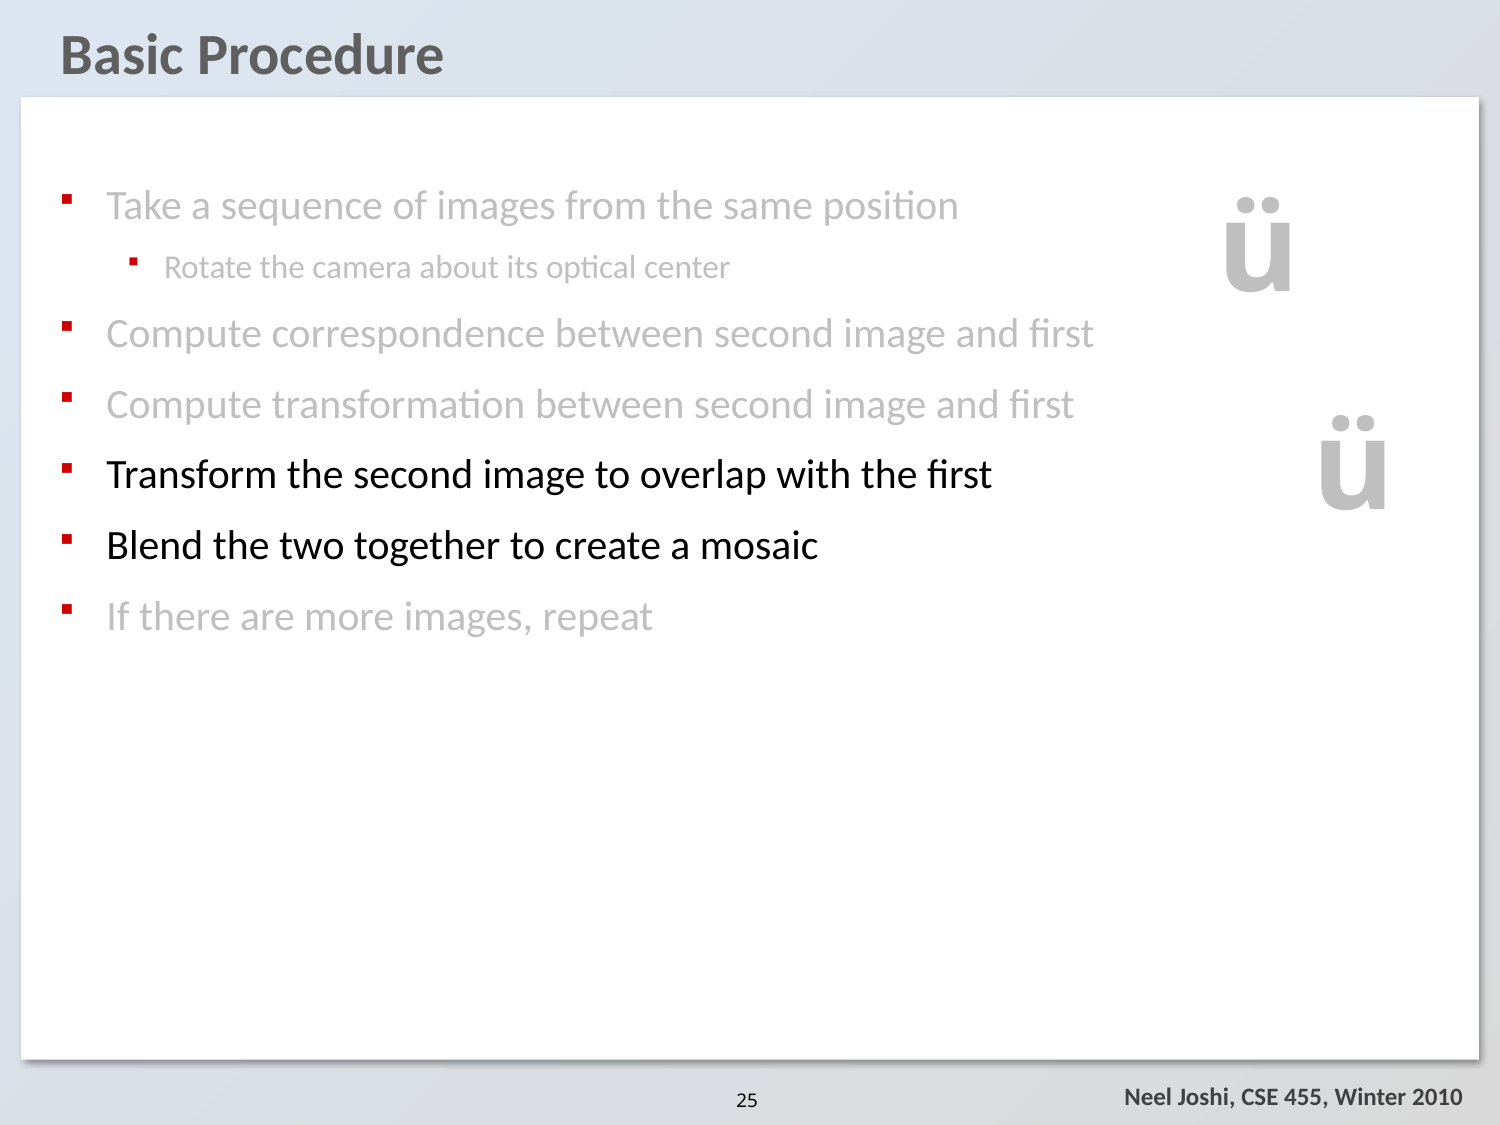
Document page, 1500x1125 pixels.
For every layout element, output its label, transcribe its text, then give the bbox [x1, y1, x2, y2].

text_box ü [1297, 393, 1410, 544]
list Take a sequence of images from the same position Rotate the camera about its optical center Compute correspondence between second image and first Compute transformation between second image and first Transform the second image to overlap with the first Blend the two together to create a mosaic If there are more images, repeat [45, 171, 1451, 973]
title Basic Procedure [45, 23, 1451, 91]
text_box ü [1202, 176, 1315, 327]
